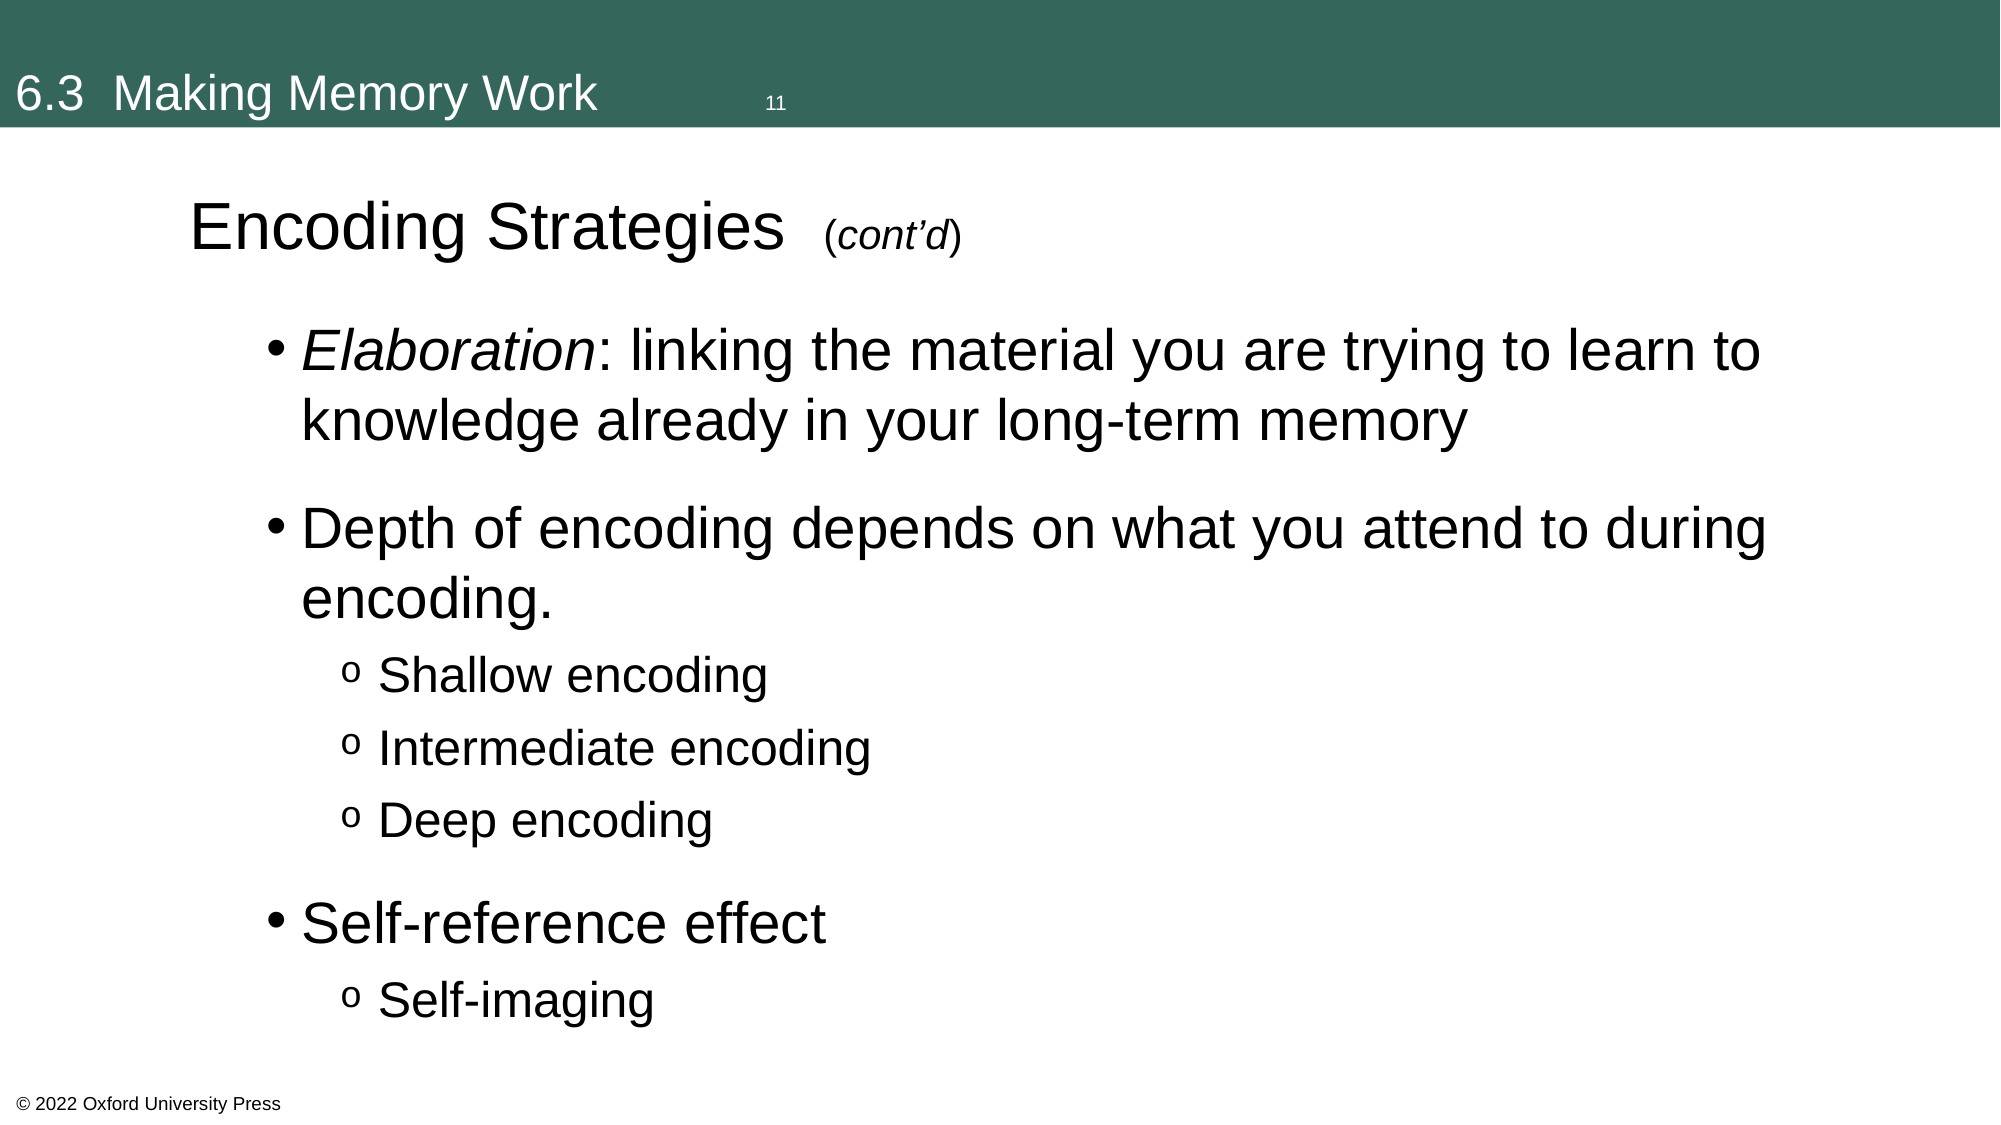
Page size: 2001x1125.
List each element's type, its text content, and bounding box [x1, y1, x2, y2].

list Encoding Strategies (cont’d) Elaboration: linking the material you are trying to learn to knowledge already in your long-term memory Depth of encoding depends on what you attend to during encoding. Shallow encoding Intermediate encoding Deep encoding Self-reference effect Self-imaging [174, 174, 1825, 1075]
title 6.3 Making Memory Work 11 [0, 0, 2000, 128]
